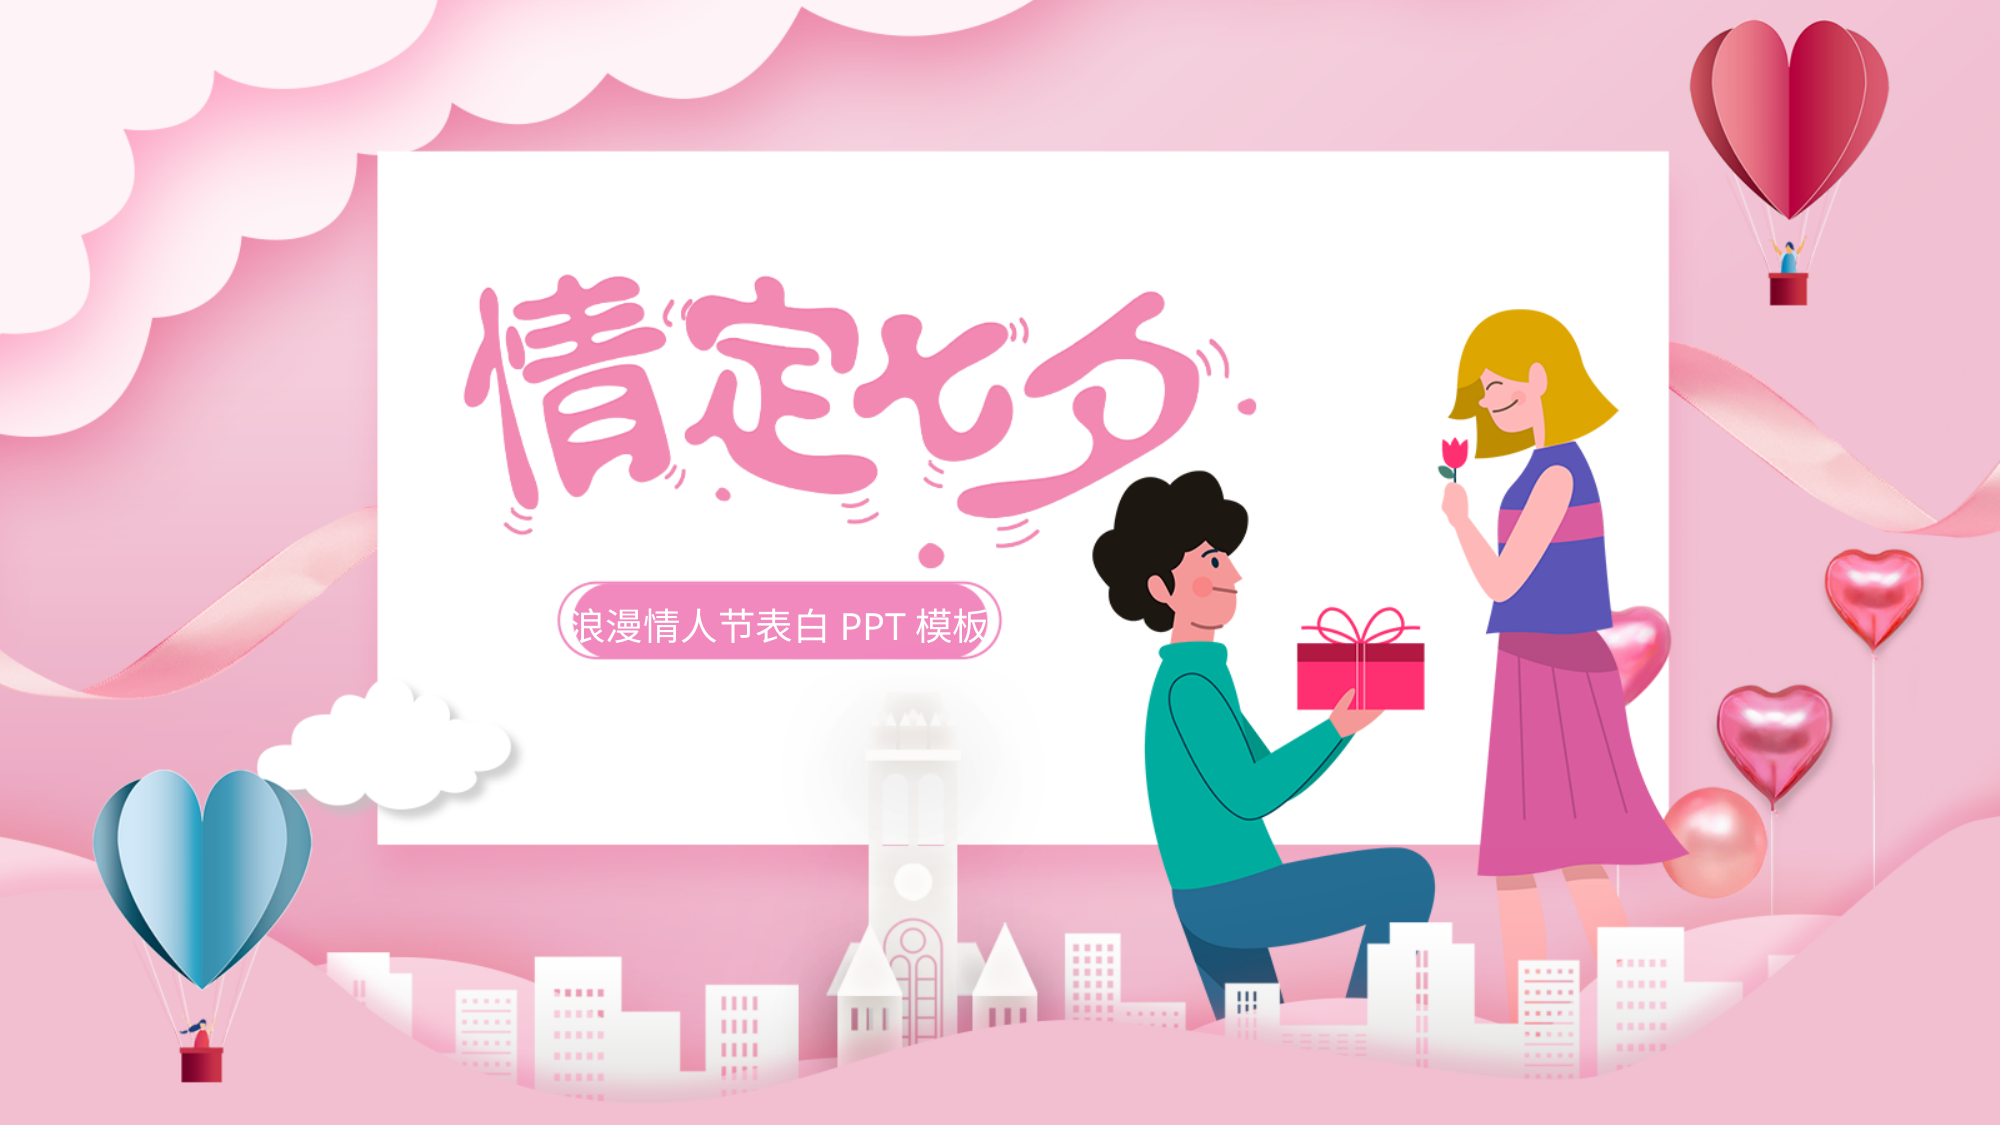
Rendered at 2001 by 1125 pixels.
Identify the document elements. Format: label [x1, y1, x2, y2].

list [0, 0, 2000, 1125]
